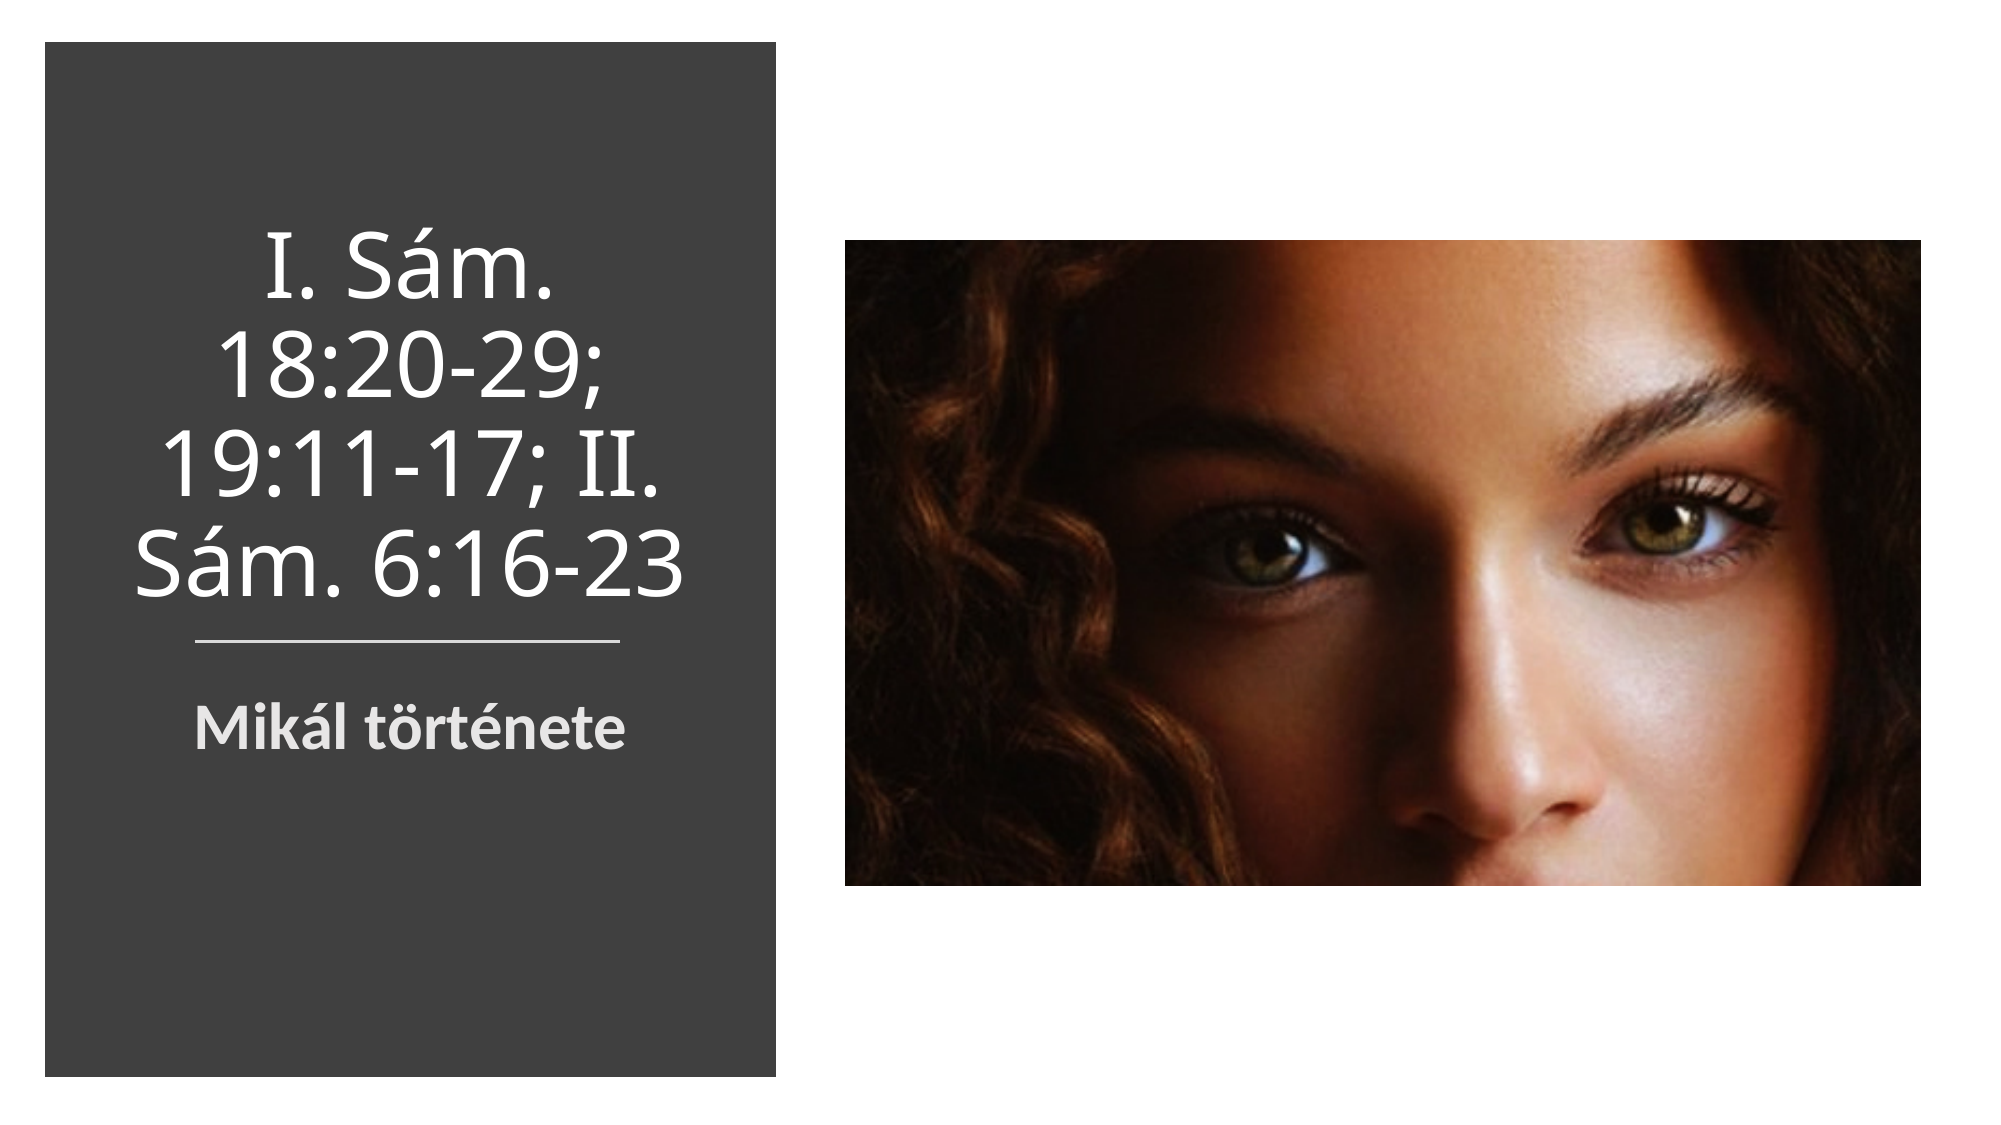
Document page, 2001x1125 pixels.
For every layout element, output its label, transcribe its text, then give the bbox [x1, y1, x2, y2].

text_box [54, 52, 767, 1067]
list Mikál története [110, 684, 711, 935]
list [845, 240, 1921, 886]
title I. Sám. 18:20-29; 19:11-17; II. Sám. 6:16-23 [110, 149, 711, 624]
